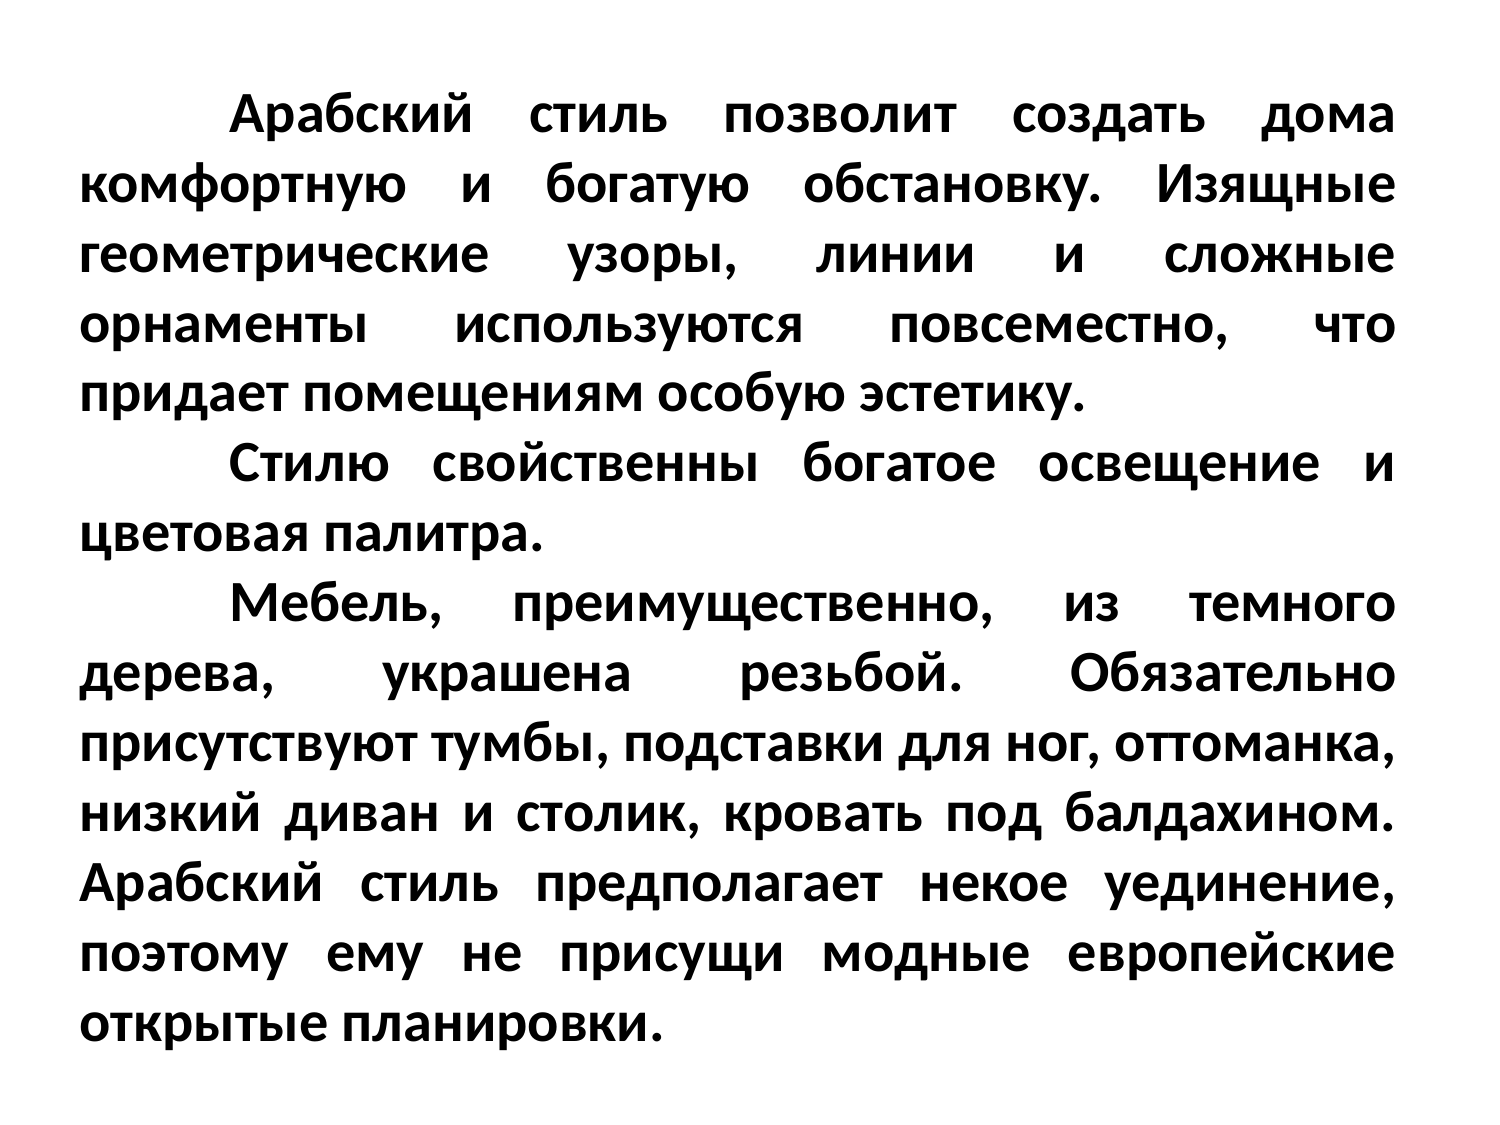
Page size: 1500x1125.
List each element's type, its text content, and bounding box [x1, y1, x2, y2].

text_box Арабский стиль позволит создать дома комфортную и богатую обстановку. Изящные геометрические узоры, линии и сложные орнаменты используются повсеместно, что придает помещениям особую эстетику. Стилю свойственны богатое освещение и цветовая палитра. Мебель, преимущественно, из темного дерева, украшена резьбой. Обязательно присутствуют тумбы, подставки для ног, оттоманка, низкий диван и столик, кровать под балдахином. Арабский стиль предполагает некое уединение, поэтому ему не присущи модные европейские открытые планировки. [64, 66, 1412, 1061]
